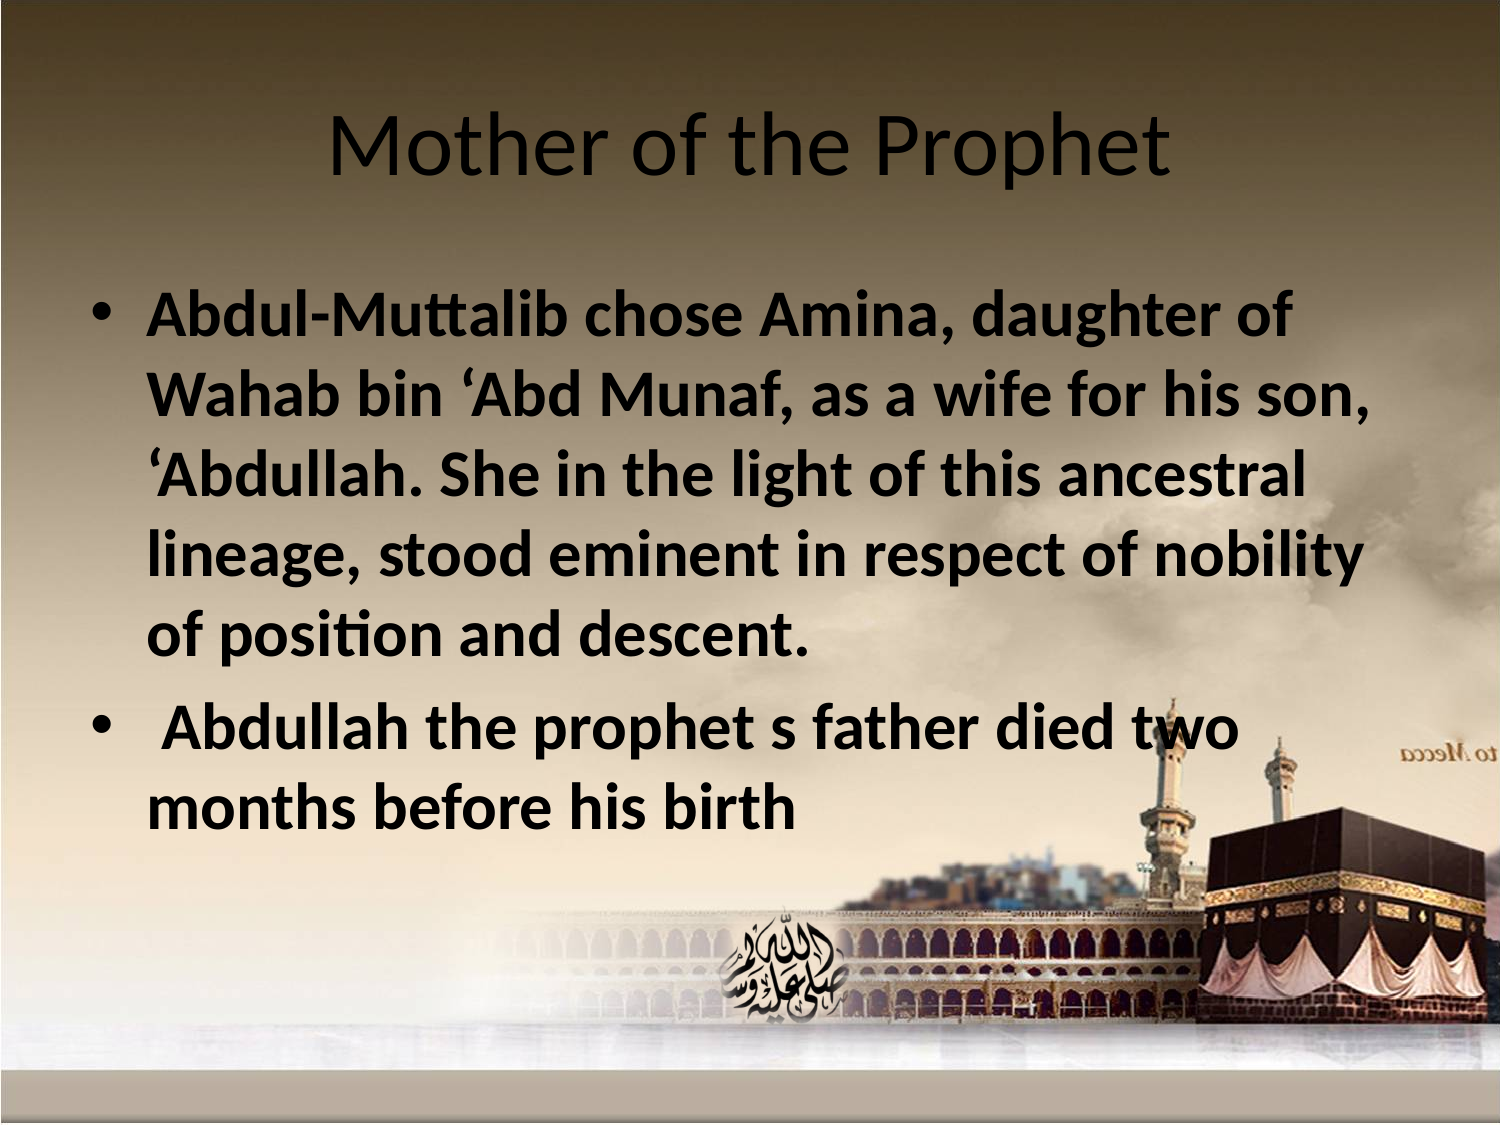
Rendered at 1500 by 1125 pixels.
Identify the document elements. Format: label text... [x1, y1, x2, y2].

title Mother of the Prophet [75, 45, 1425, 233]
picture [0, 0, 1500, 1125]
list Abdul-Muttalib chose Amina, daughter of Wahab bin ‘Abd Munaf, as a wife for his son, ‘Abdullah. She in the light of this ancestral lineage, stood eminent in respect of nobility of position and descent. Abdullah the prophet s father died two months before his birth [75, 262, 1425, 1005]
